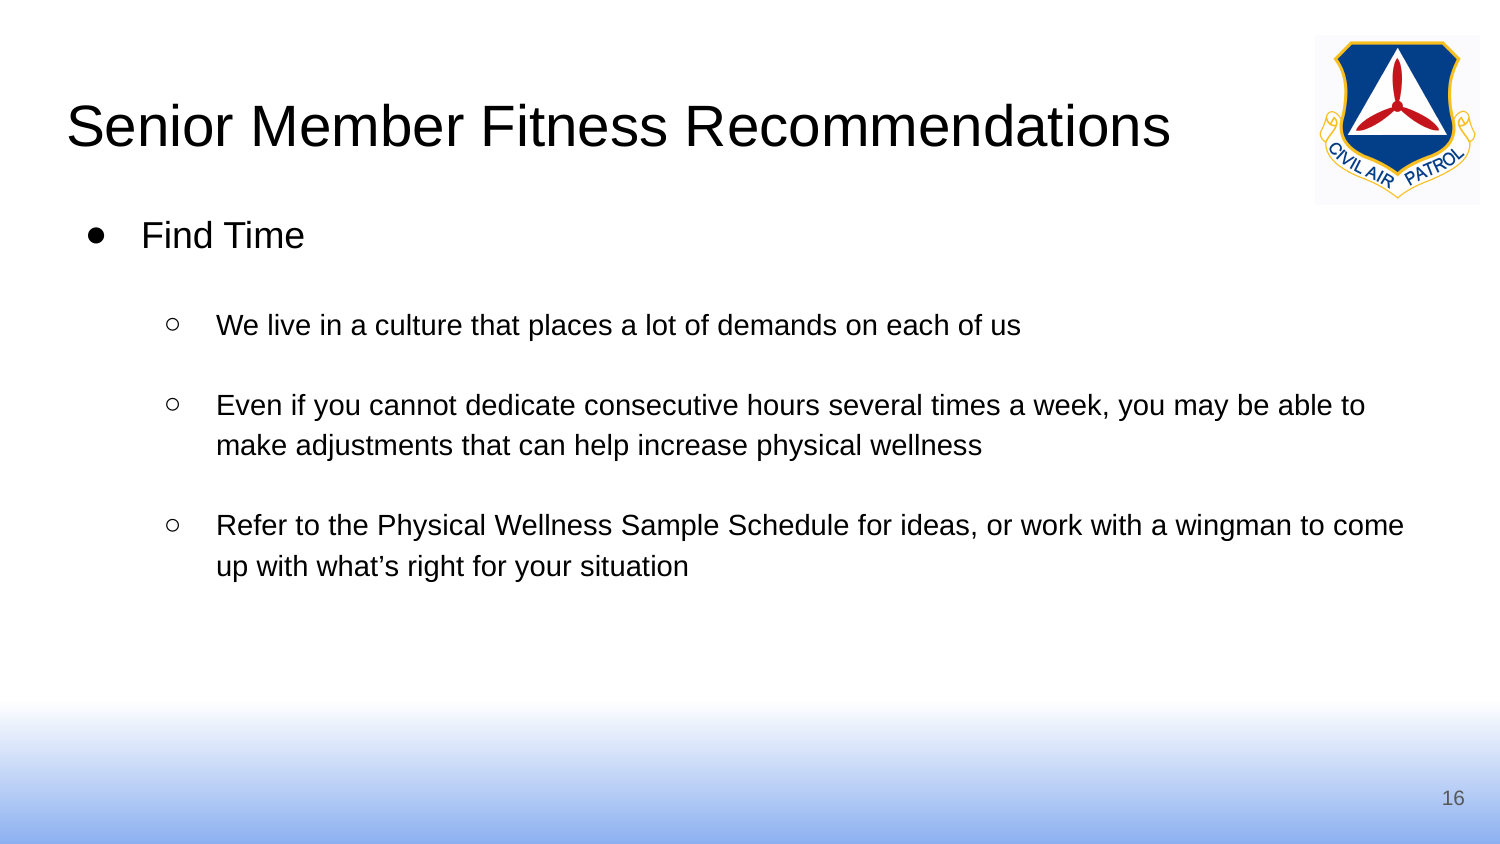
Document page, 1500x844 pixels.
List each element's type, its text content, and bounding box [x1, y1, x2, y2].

picture [1315, 35, 1480, 205]
slide_number 16 [1389, 764, 1480, 830]
list Find Time We live in a culture that places a lot of demands on each of us Even if you cannot dedicate consecutive hours several times a week, you may be able to make adjustments that can help increase physical wellness Refer to the Physical Wellness Sample Schedule for ideas, or work with a wingman to come up with what’s right for your situation [51, 189, 1449, 750]
title Senior Member Fitness Recommendations [51, 72, 1449, 167]
